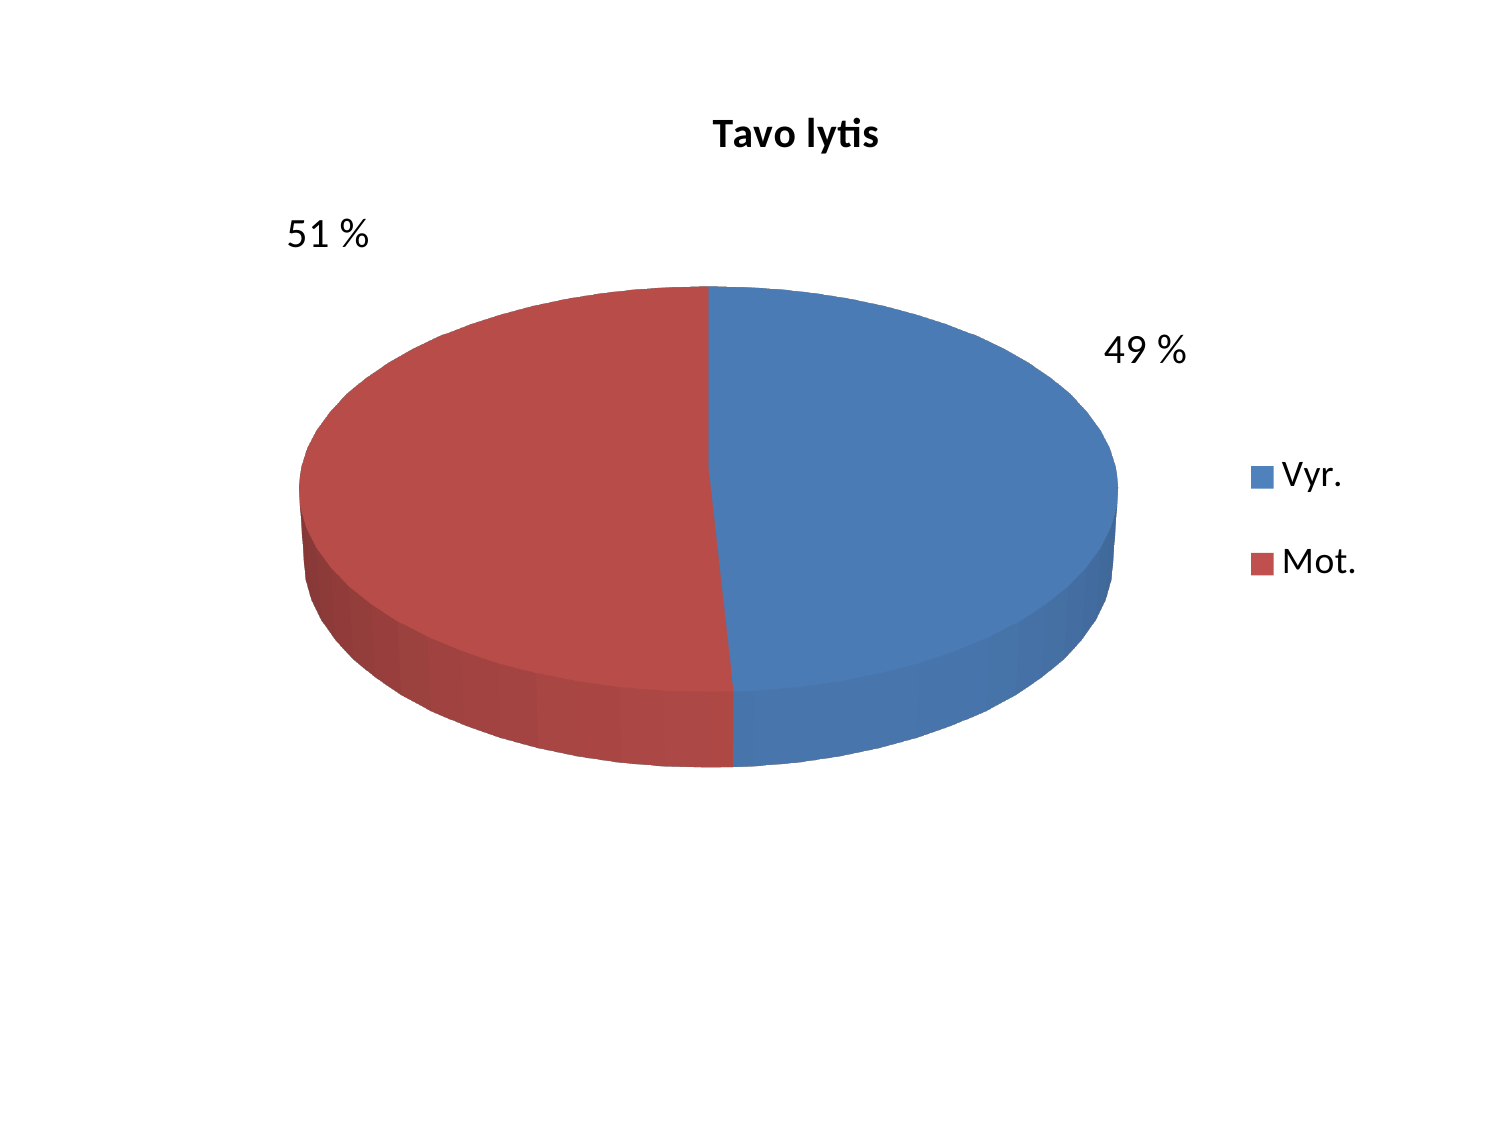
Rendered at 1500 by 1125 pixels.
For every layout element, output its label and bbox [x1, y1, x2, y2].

chart [182, 77, 1400, 977]
